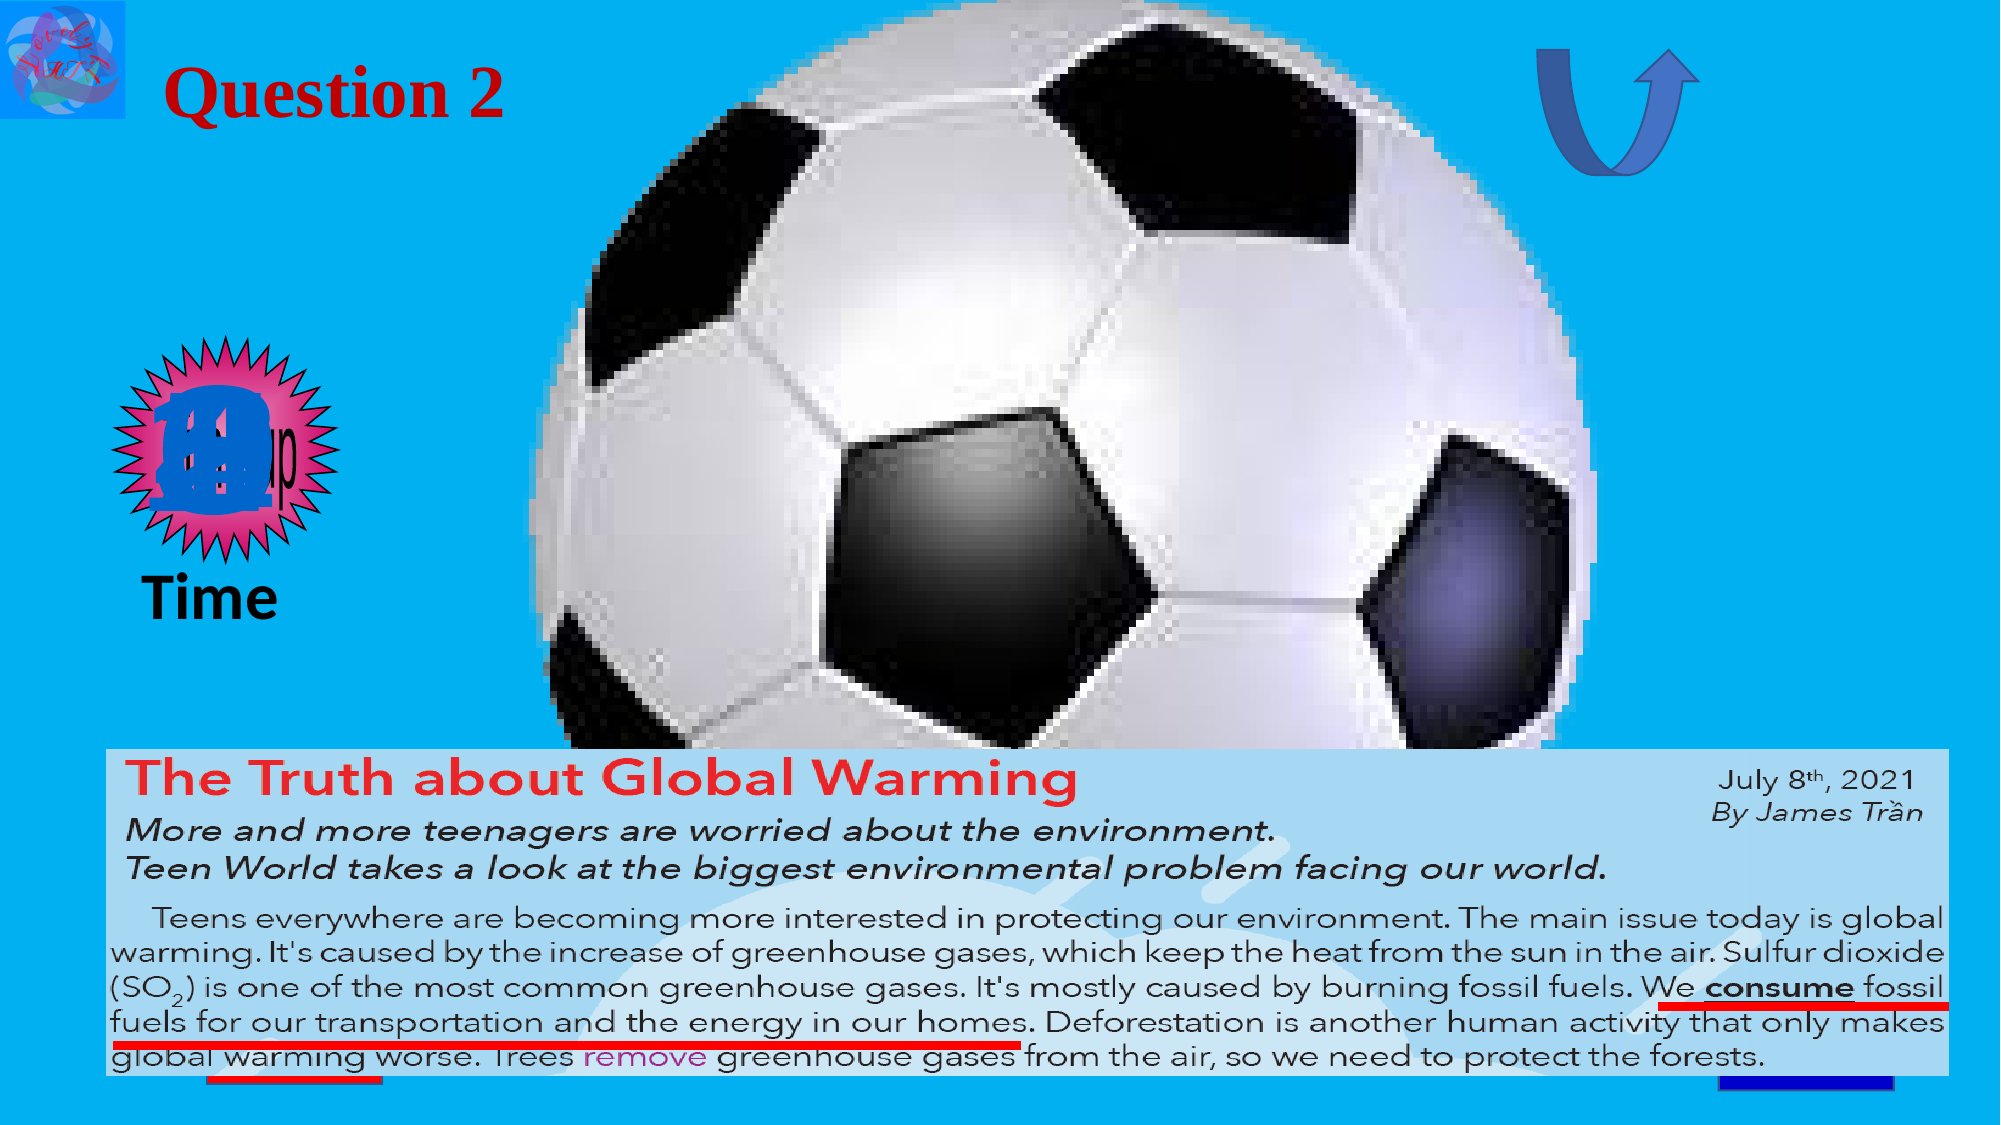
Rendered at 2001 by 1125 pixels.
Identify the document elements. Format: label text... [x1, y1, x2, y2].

picture [1537, 50, 1605, 175]
text_box Open [206, 1076, 384, 1085]
picture [107, 0, 1948, 1076]
text_box Shoot [1717, 1076, 1895, 1092]
text_box [1605, 48, 1701, 177]
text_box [113, 337, 339, 563]
picture [0, 2, 124, 118]
text_box Time [123, 563, 313, 640]
title Question 2 [147, 37, 522, 150]
